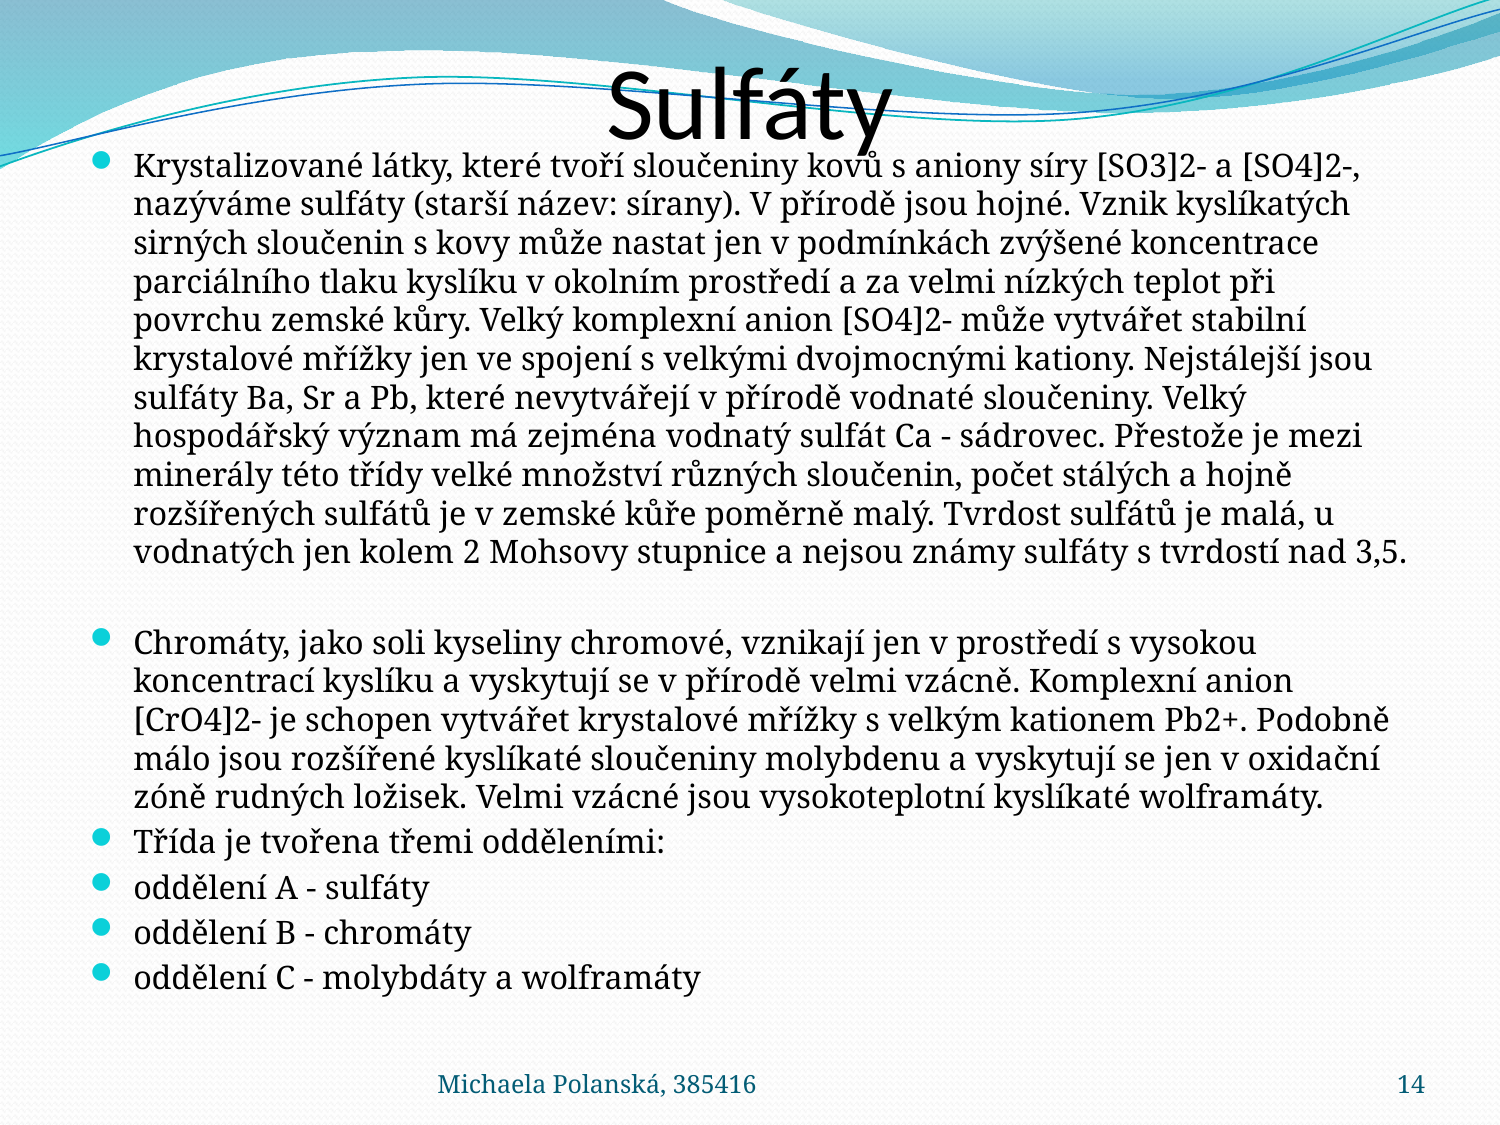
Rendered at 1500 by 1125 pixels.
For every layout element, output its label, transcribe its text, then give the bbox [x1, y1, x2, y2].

title Sulfáty [75, 0, 1425, 137]
footer Michaela Polanská, 385416 [437, 1042, 988, 1103]
list Krystalizované látky, které tvoří sloučeniny kovů s aniony síry [SO3]2- a [SO4]2-, nazýváme sulfáty (starší název: sírany). V přírodě jsou hojné. Vznik kyslíkatých sirných sloučenin s kovy může nastat jen v podmínkách zvýšené koncentrace parciálního tlaku kyslíku v okolním prostředí a za velmi nízkých teplot při povrchu zemské kůry. Velký komplexní anion [SO4]2- může vytvářet stabilní krystalové mřížky jen ve spojení s velkými dvojmocnými kationy. Nejstálejší jsou sulfáty Ba, Sr a Pb, které nevytvářejí v přírodě vodnaté sloučeniny. Velký hospodářský význam má zejména vodnatý sulfát Ca - sádrovec. Přestože je mezi minerály této třídy velké množství různých sloučenin, počet stálých a hojně rozšířených sulfátů je v zemské kůře poměrně malý. Tvrdost sulfátů je malá, u vodnatých jen kolem 2 Mohsovy stupnice a nejsou známy sulfáty s tvrdostí nad 3,5. Chromáty, jako soli kyseliny chromové, vznikají jen v prostředí s vysokou koncentrací kyslíku a vyskytují se v přírodě velmi vzácně. Komplexní anion [CrO4]2- je schopen vytvářet krystalové mřížky s velkým kationem Pb2+. Podobně málo jsou rozšířené kyslíkaté sloučeniny molybdenu a vyskytují se jen v oxidační zóně rudných ložisek. Velmi vzácné jsou vysokoteplotní kyslíkaté wolframáty. Třída je tvořena třemi odděleními: oddělení A - sulfáty oddělení B - chromáty oddělení C - molybdáty a wolframáty [75, 137, 1425, 1043]
slide_number 14 [1299, 1042, 1425, 1103]
